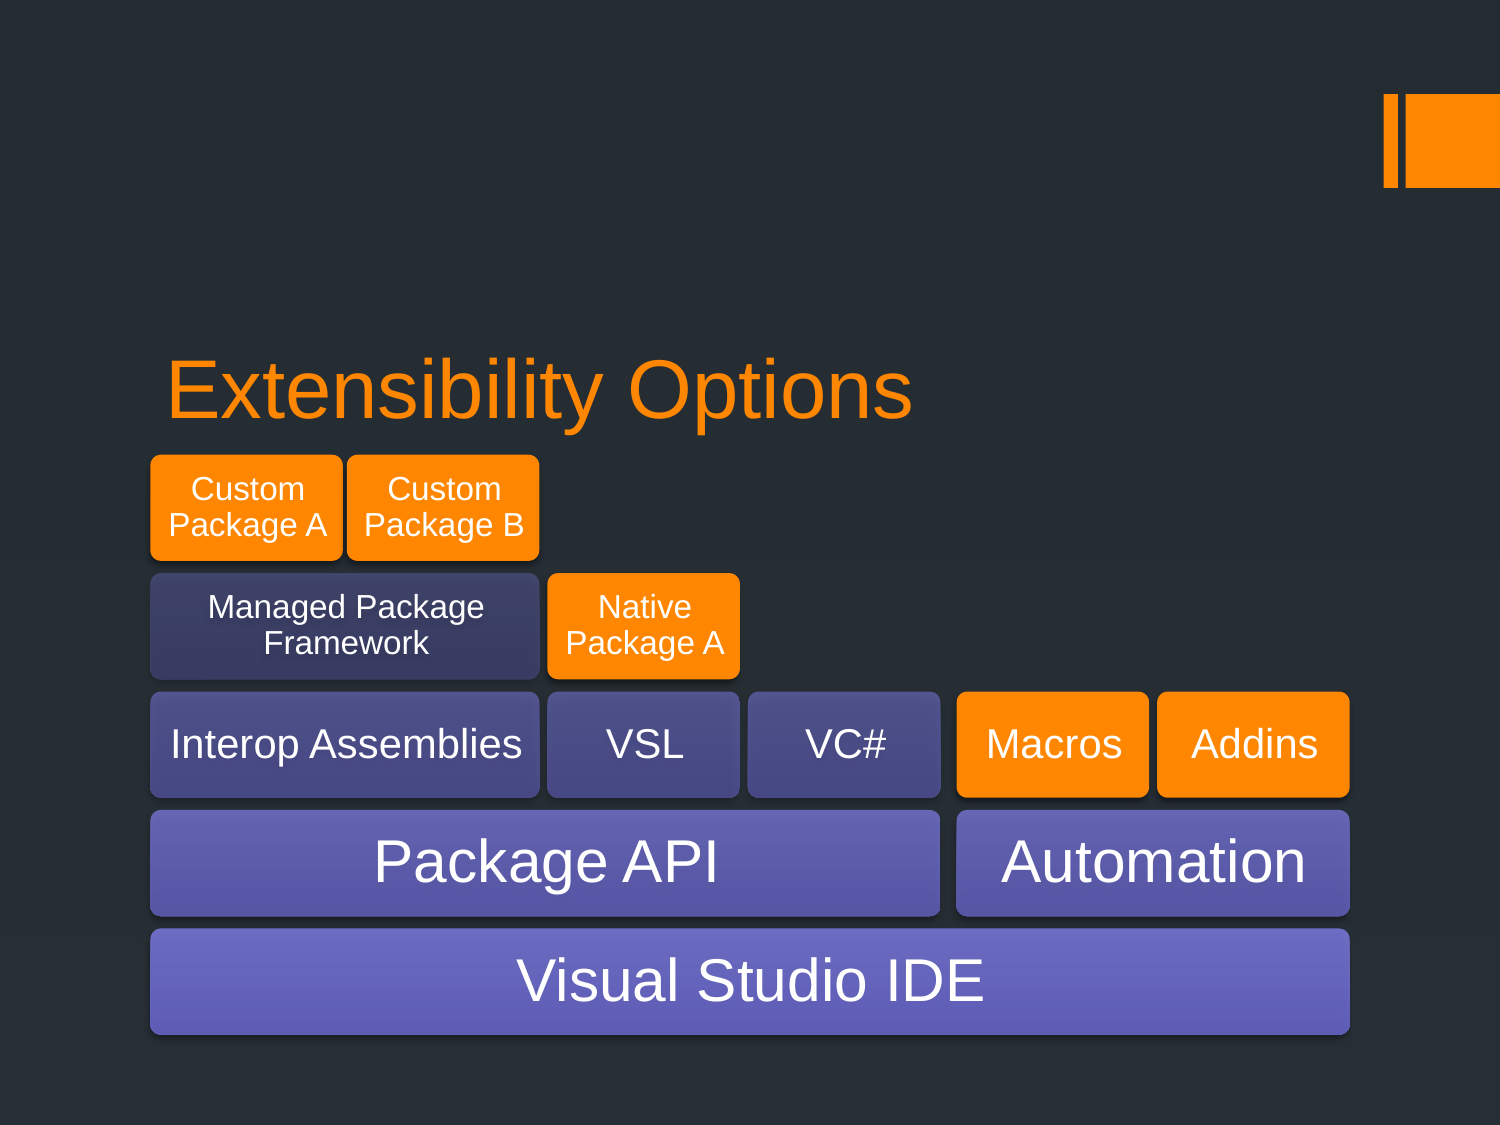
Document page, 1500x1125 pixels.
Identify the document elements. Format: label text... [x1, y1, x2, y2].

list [149, 453, 1351, 1036]
title Extensibility Options [150, 253, 1350, 443]
